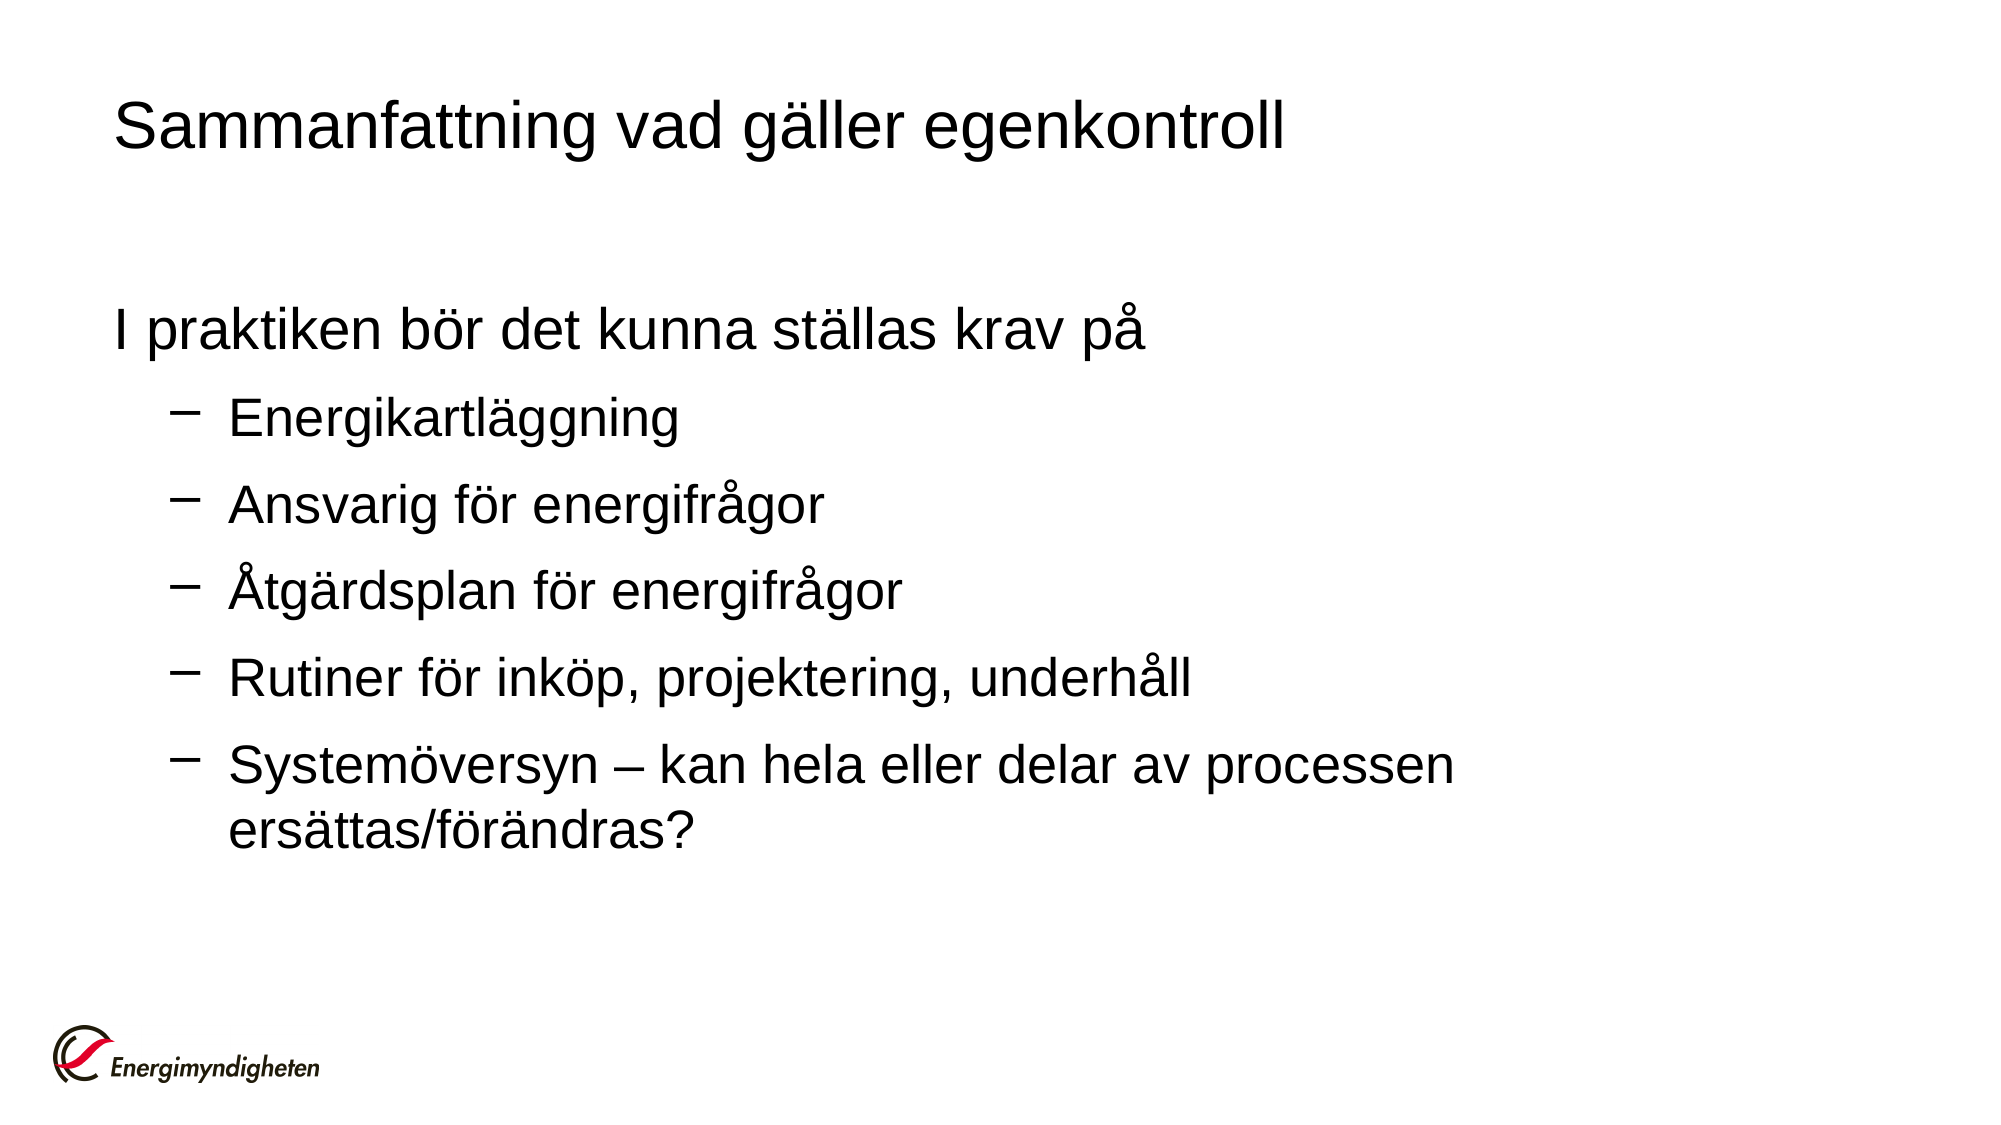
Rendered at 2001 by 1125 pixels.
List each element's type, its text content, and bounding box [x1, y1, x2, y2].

picture [53, 1025, 319, 1083]
list I praktiken bör det kunna ställas krav på Energikartläggning Ansvarig för energifrågor Åtgärdsplan för energifrågor Rutiner för inköp, projektering, underhåll Systemöversyn – kan hela eller delar av processen ersättas/förändras? [113, 290, 1886, 977]
title Sammanfattning vad gäller egenkontroll [113, 65, 1886, 256]
